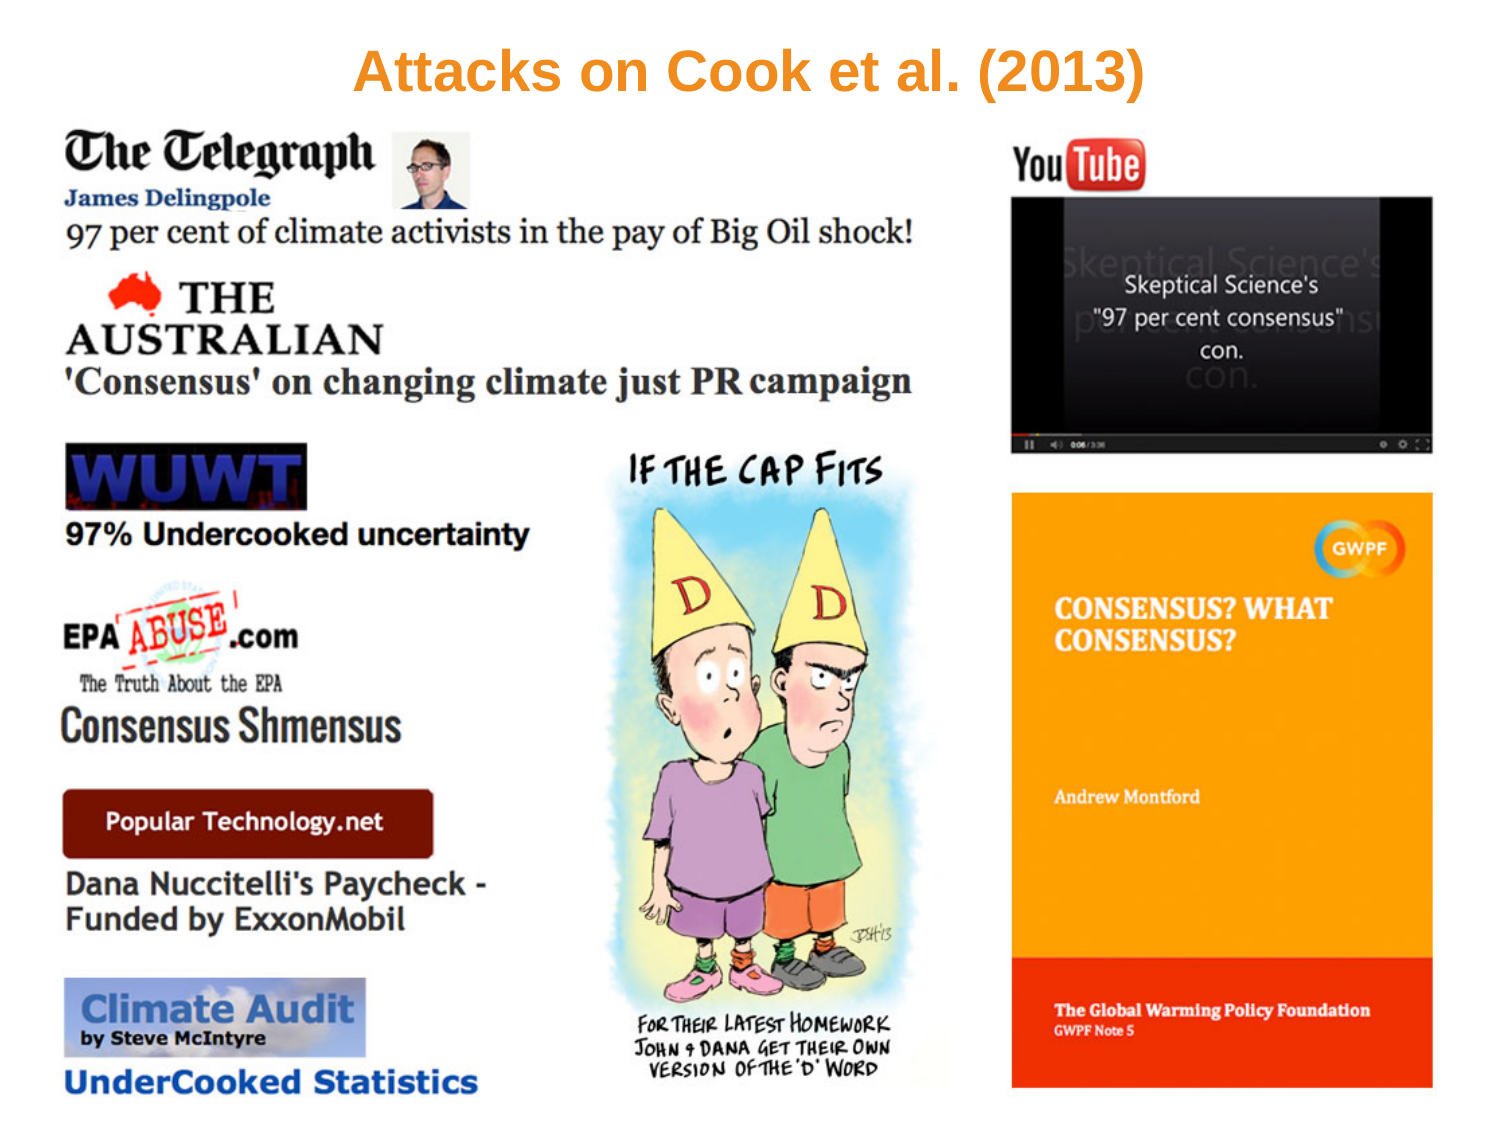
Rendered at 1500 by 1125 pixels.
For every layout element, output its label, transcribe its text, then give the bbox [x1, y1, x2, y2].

picture [60, 86, 1437, 1119]
text_box Attacks on Cook et al. (2013) [0, 25, 1500, 110]
